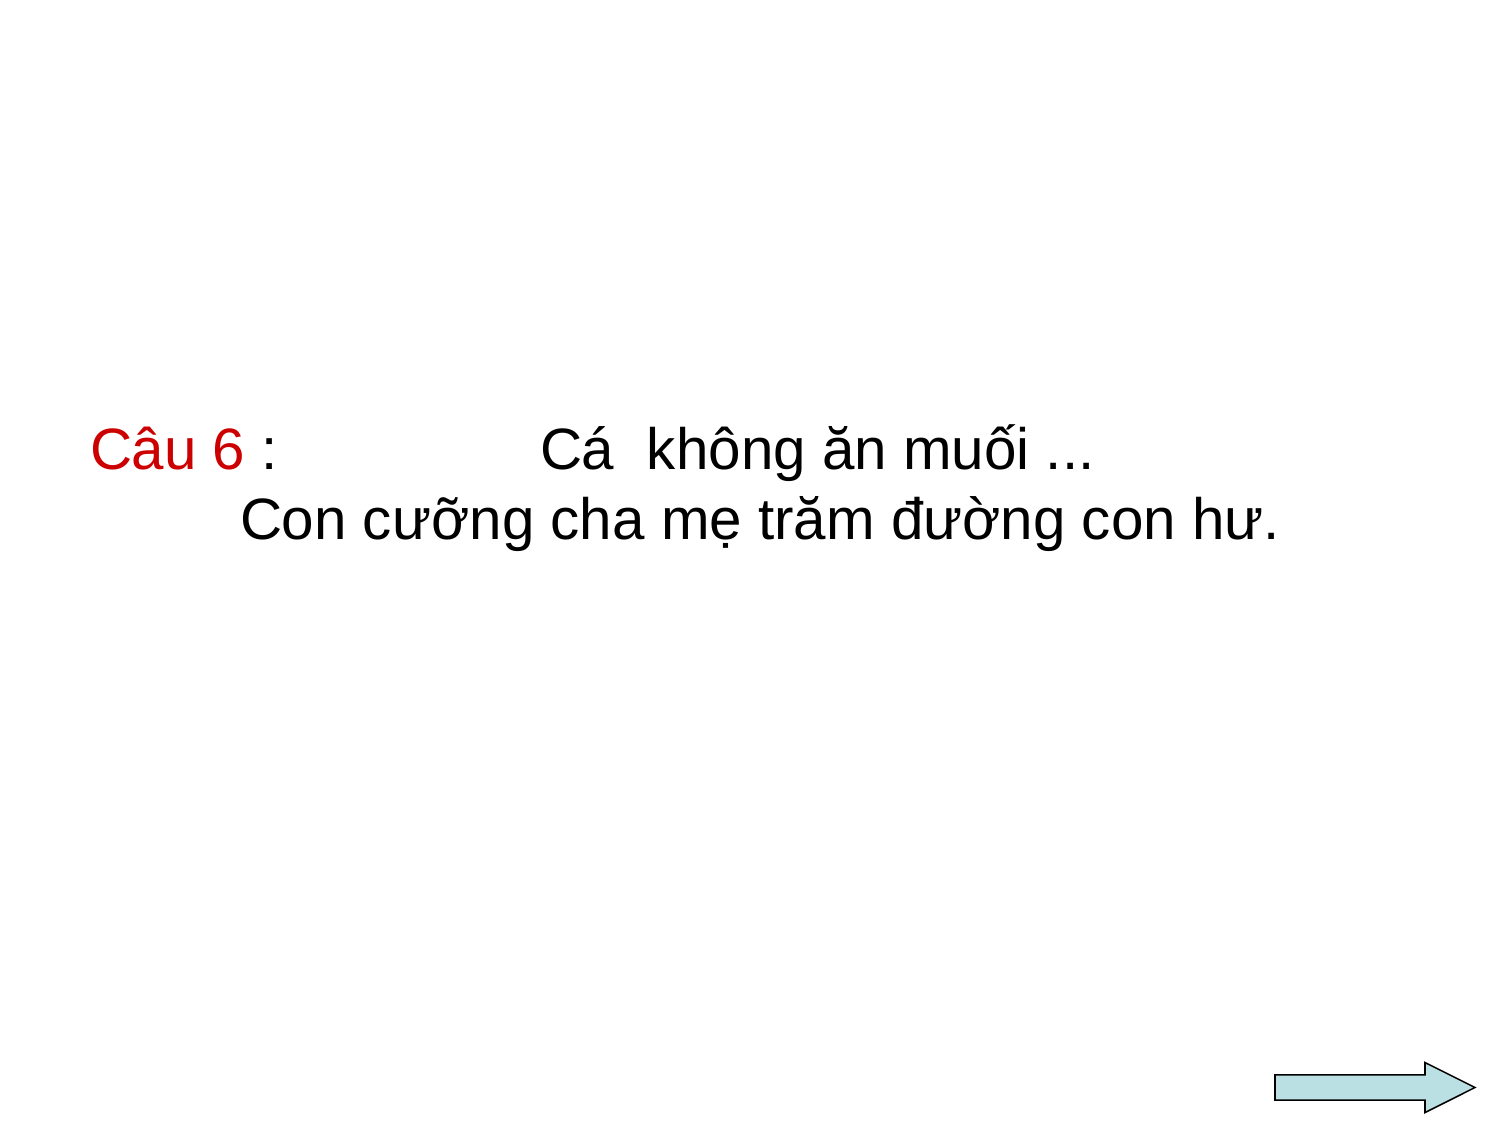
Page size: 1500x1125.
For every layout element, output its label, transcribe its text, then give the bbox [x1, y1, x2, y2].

text_box [1275, 1062, 1476, 1113]
title Câu 6 : Cá không ăn muối ... Con cưỡng cha mẹ trăm đường con hư. [74, 387, 1426, 576]
